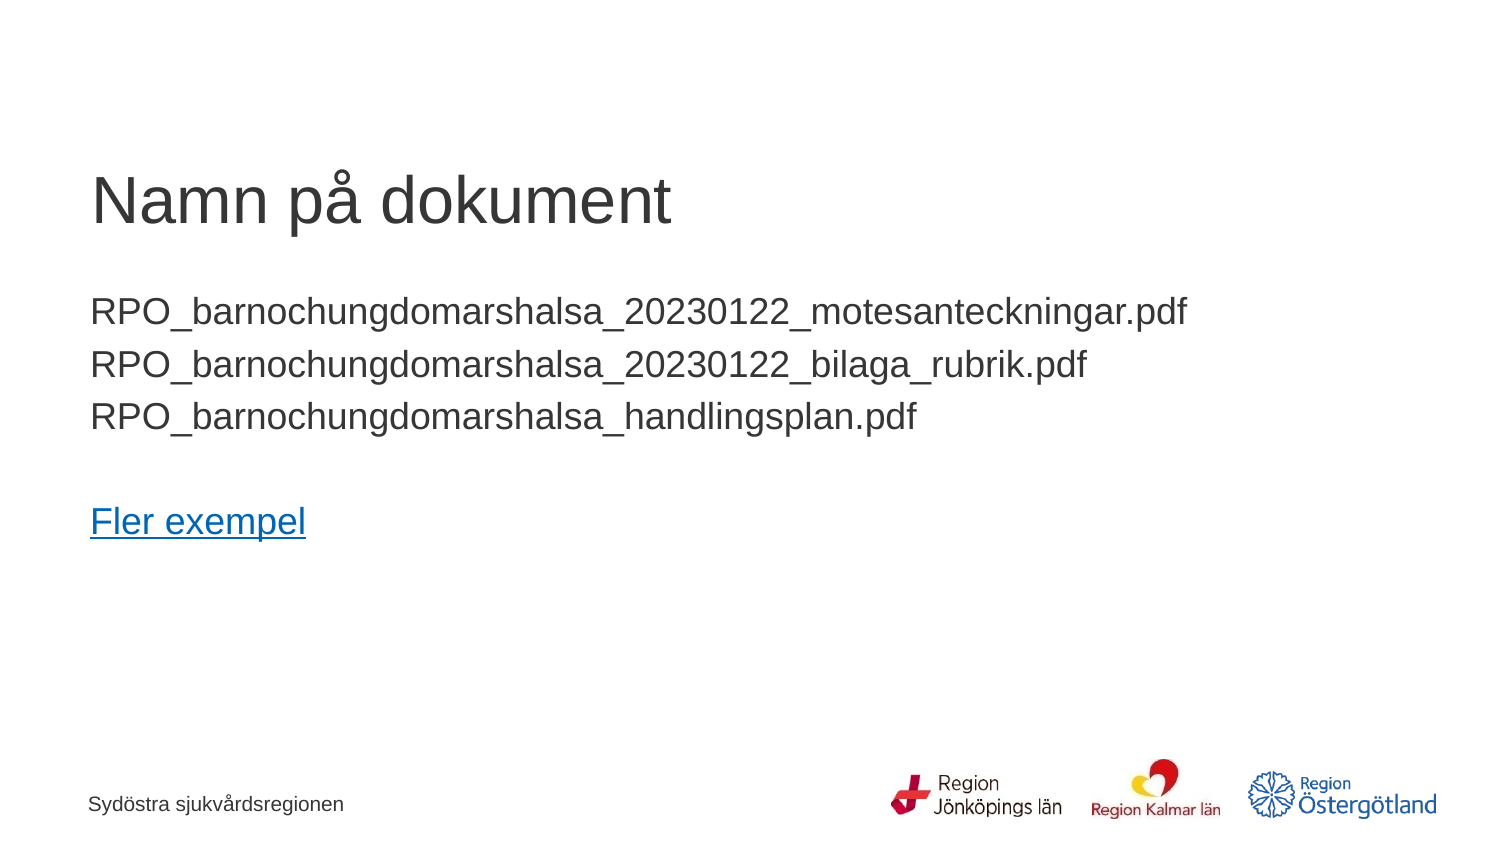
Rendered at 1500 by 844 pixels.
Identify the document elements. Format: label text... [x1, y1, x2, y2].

picture [891, 771, 1062, 819]
picture [1248, 771, 1436, 819]
picture [1092, 759, 1220, 819]
title Namn på dokument [76, 126, 1427, 268]
list RPO_barnochungdomarshalsa_20230122_motesanteckningar.pdf RPO_barnochungdomarshalsa_20230122_bilaga_rubrik.pdf RPO_barnochungdomarshalsa_handlingsplan.pdf Fler exempel [75, 280, 1425, 741]
